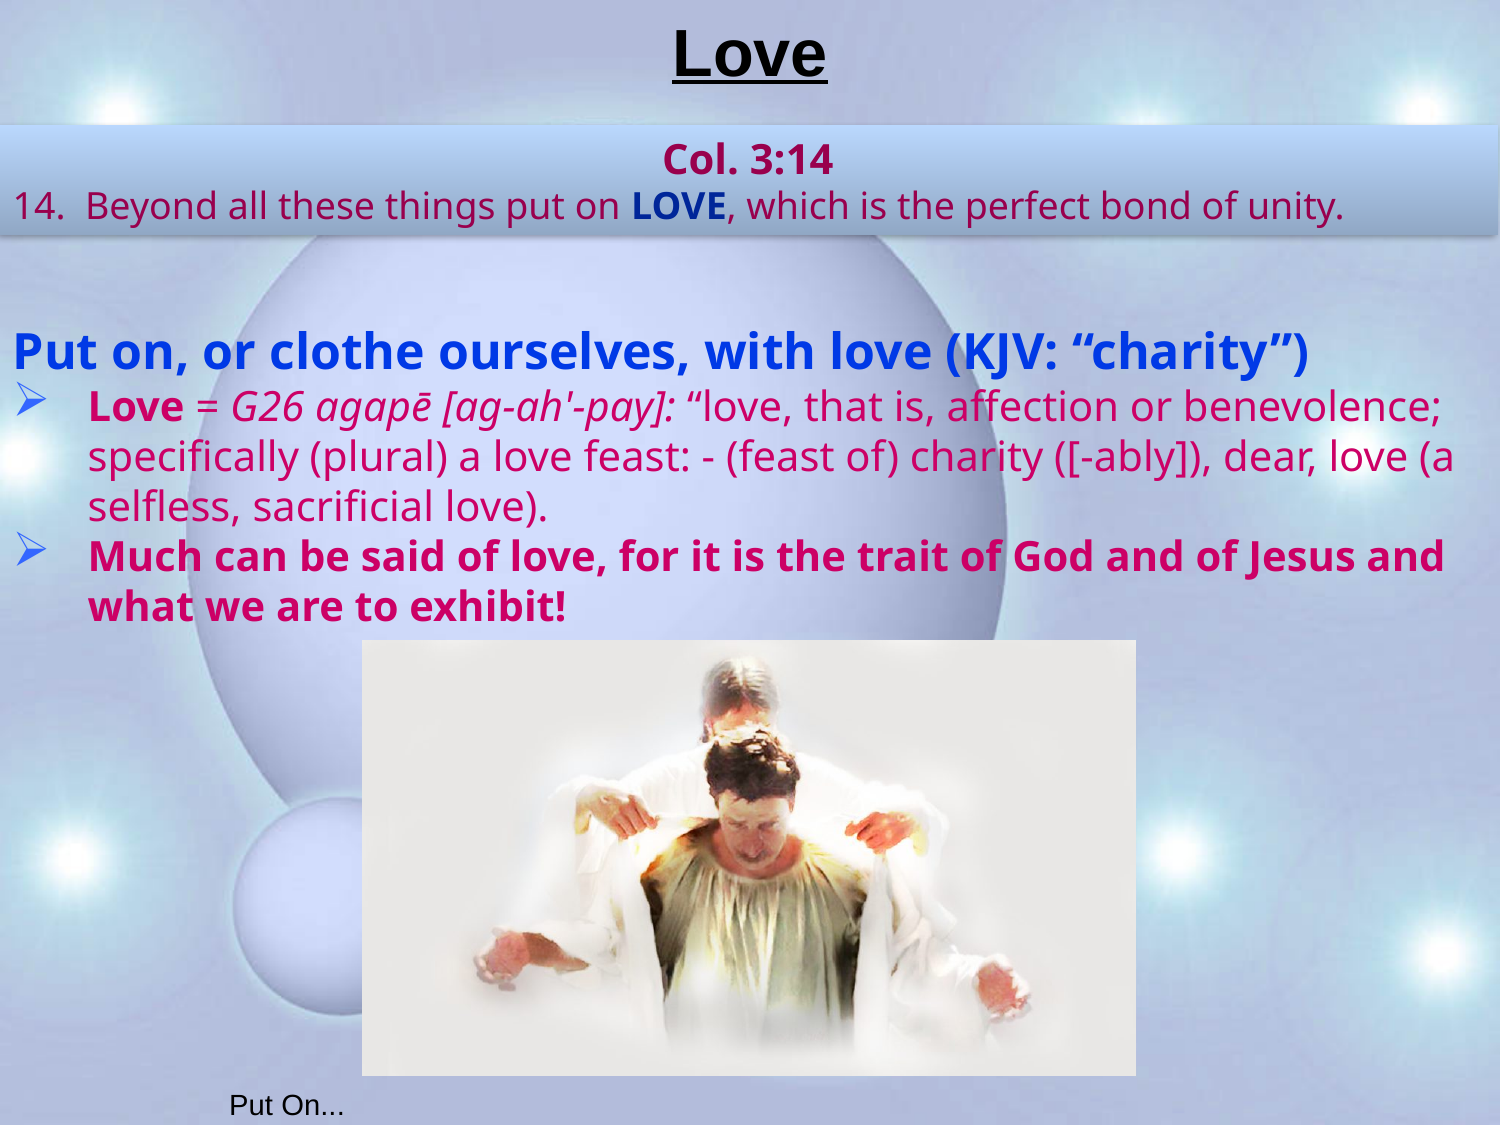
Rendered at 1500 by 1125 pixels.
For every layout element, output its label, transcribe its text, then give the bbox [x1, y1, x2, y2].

footer Put On... [0, 1079, 577, 1125]
text_box Put on, or clothe ourselves, with love (KJV: “charity”) Love = G26 agapē [ag-ah'-pay]: “love, that is, affection or benevolence; specifically (plural) a love feast: - (feast of) charity ([-ably]), dear, love (a selfless, sacrificial love). Much can be said of love, for it is the trait of God and of Jesus and what we are to exhibit! [0, 312, 1500, 638]
title Love [0, 0, 1500, 100]
picture [0, 100, 1500, 312]
text_box Col. 3:14 14. Beyond all these things put on love, which is the perfect bond of unity. [0, 125, 1498, 235]
picture [0, 638, 1500, 1125]
